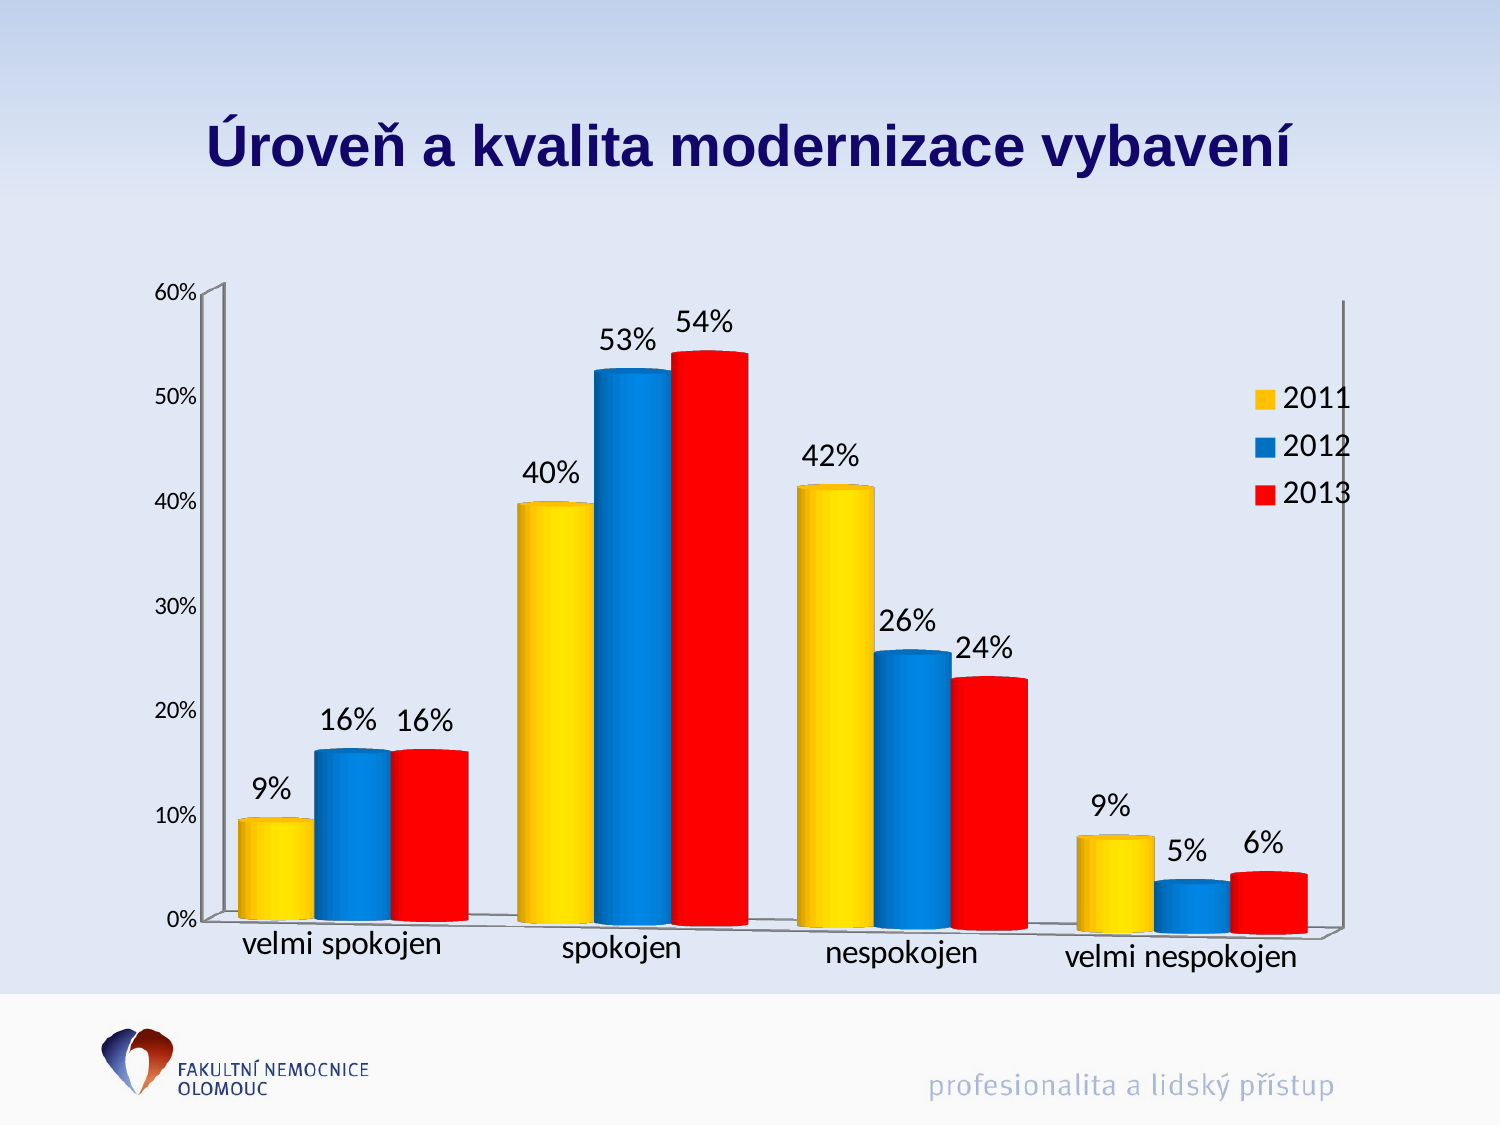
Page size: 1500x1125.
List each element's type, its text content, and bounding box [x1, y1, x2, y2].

text_box Úroveň a kvalita modernizace vybavení [112, 101, 1388, 185]
picture [0, 994, 1500, 1125]
chart [123, 266, 1376, 990]
